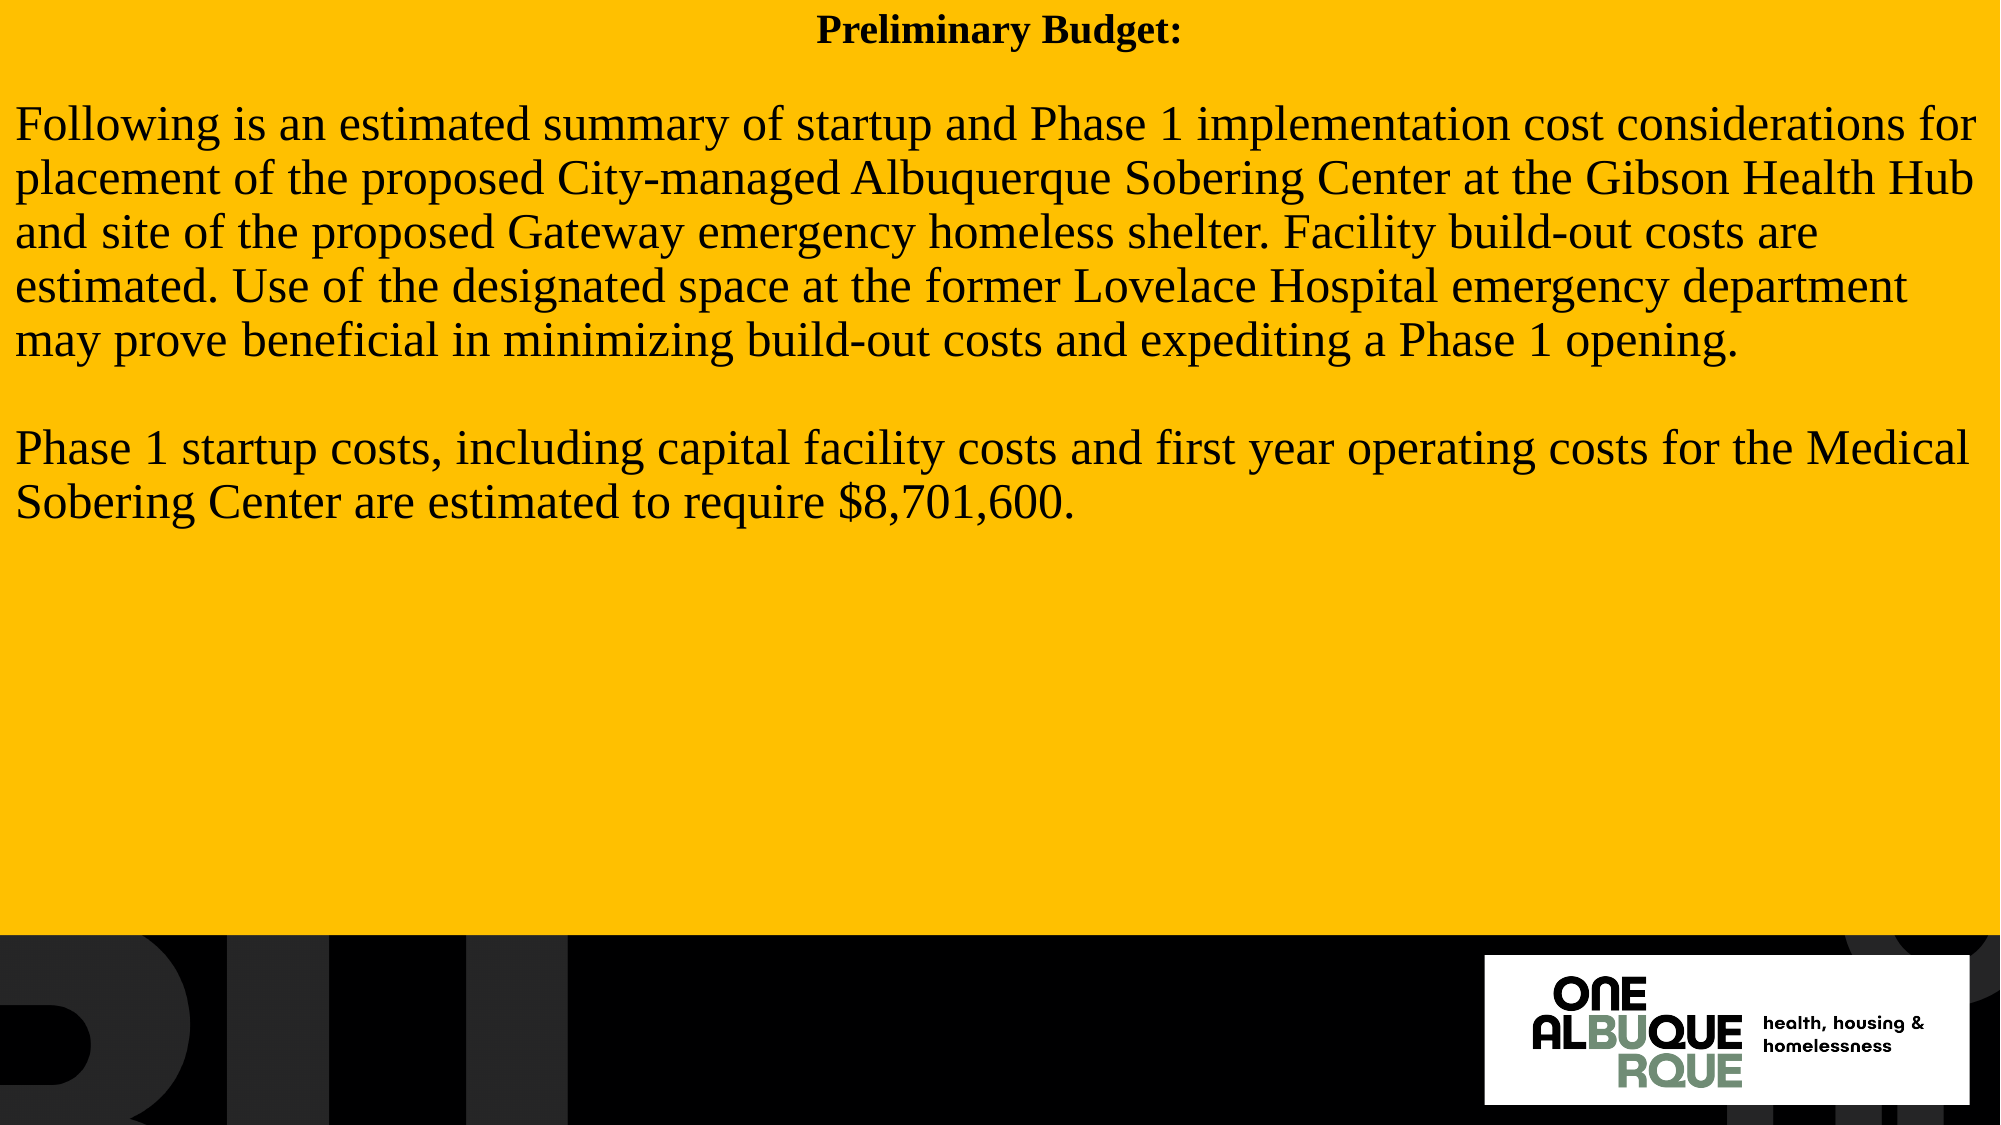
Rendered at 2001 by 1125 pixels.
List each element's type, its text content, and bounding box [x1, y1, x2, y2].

picture [1484, 852, 1950, 1125]
text_box Preliminary Budget: Following is an estimated summary of startup and Phase 1 implementation cost considerations for placement of the proposed City-managed Albuquerque Sobering Center at the Gibson Health Hub and site of the proposed Gateway emergency homeless shelter. Facility build-out costs are estimated. Use of the designated space at the former Lovelace Hospital emergency department may prove beneficial in minimizing build-out costs and expediting a Phase 1 opening. Phase 1 startup costs, including capital facility costs and first year operating costs for the Medical Sobering Center are estimated to require $8,701,600. [0, 0, 2000, 935]
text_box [0, 935, 1484, 1125]
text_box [1950, 935, 2000, 1125]
